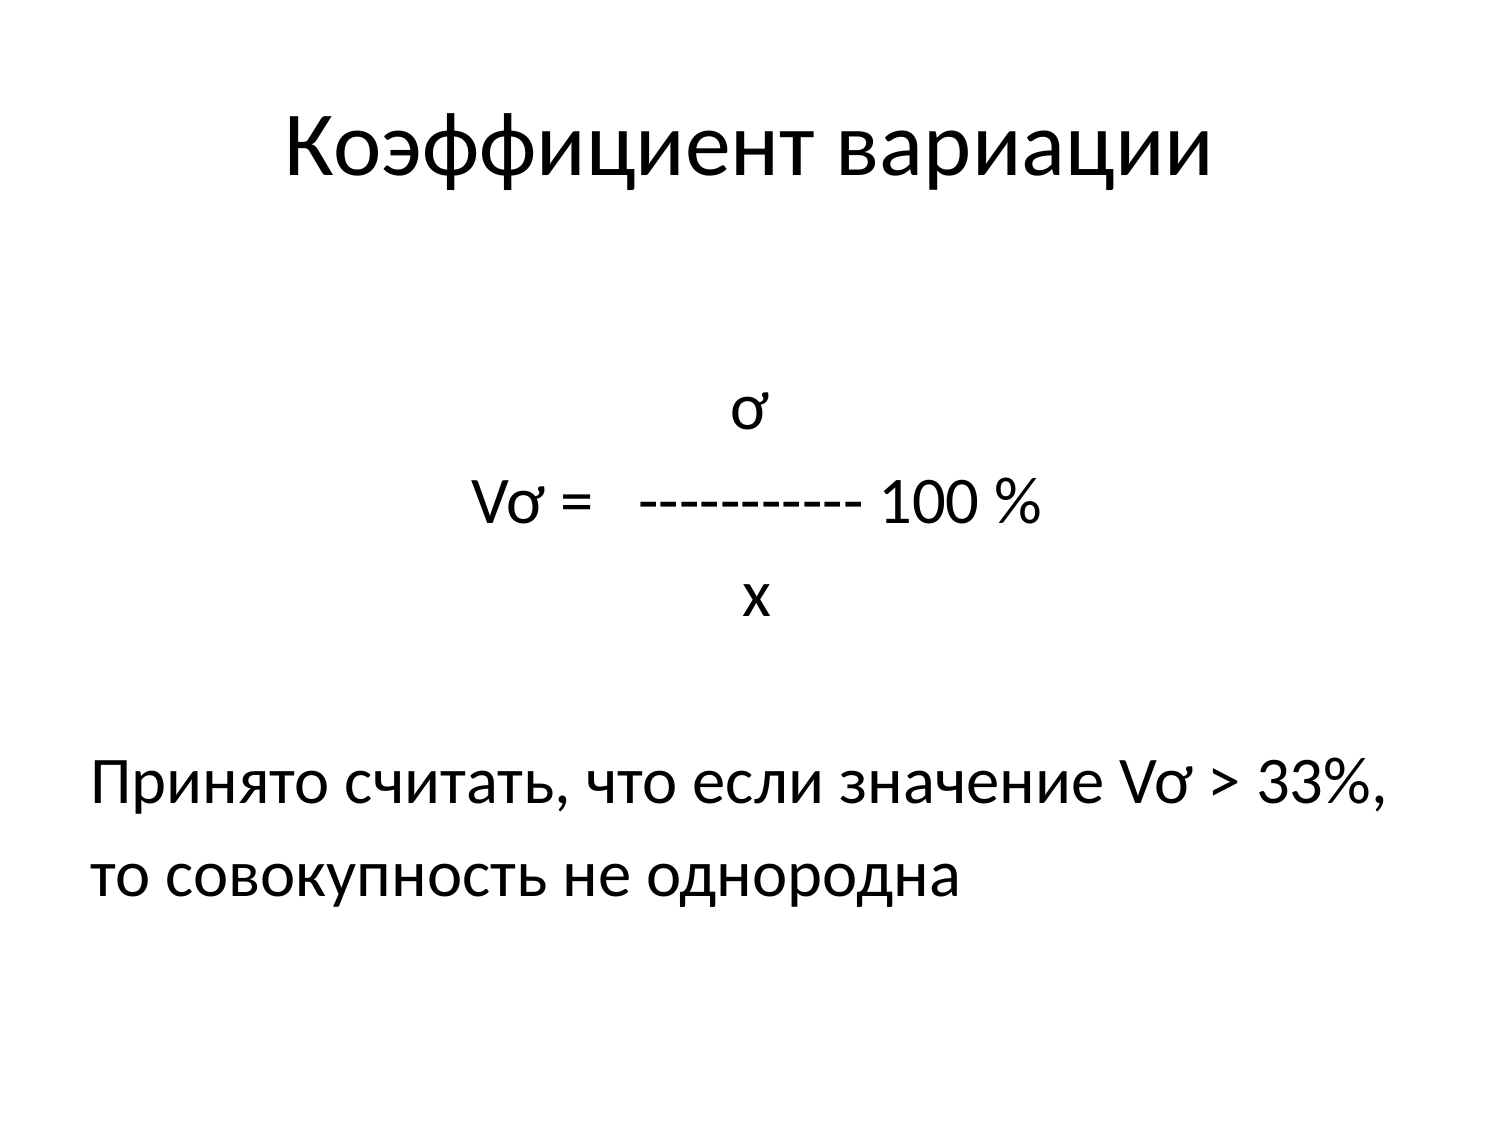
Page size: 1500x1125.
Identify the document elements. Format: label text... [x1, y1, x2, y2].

list ơ Vơ = ----------- 100 % x Принято считать, что если значение Vơ ˃ 33%, то совокупность не однородна [75, 262, 1425, 1005]
title Коэффициент вариации [75, 45, 1425, 233]
